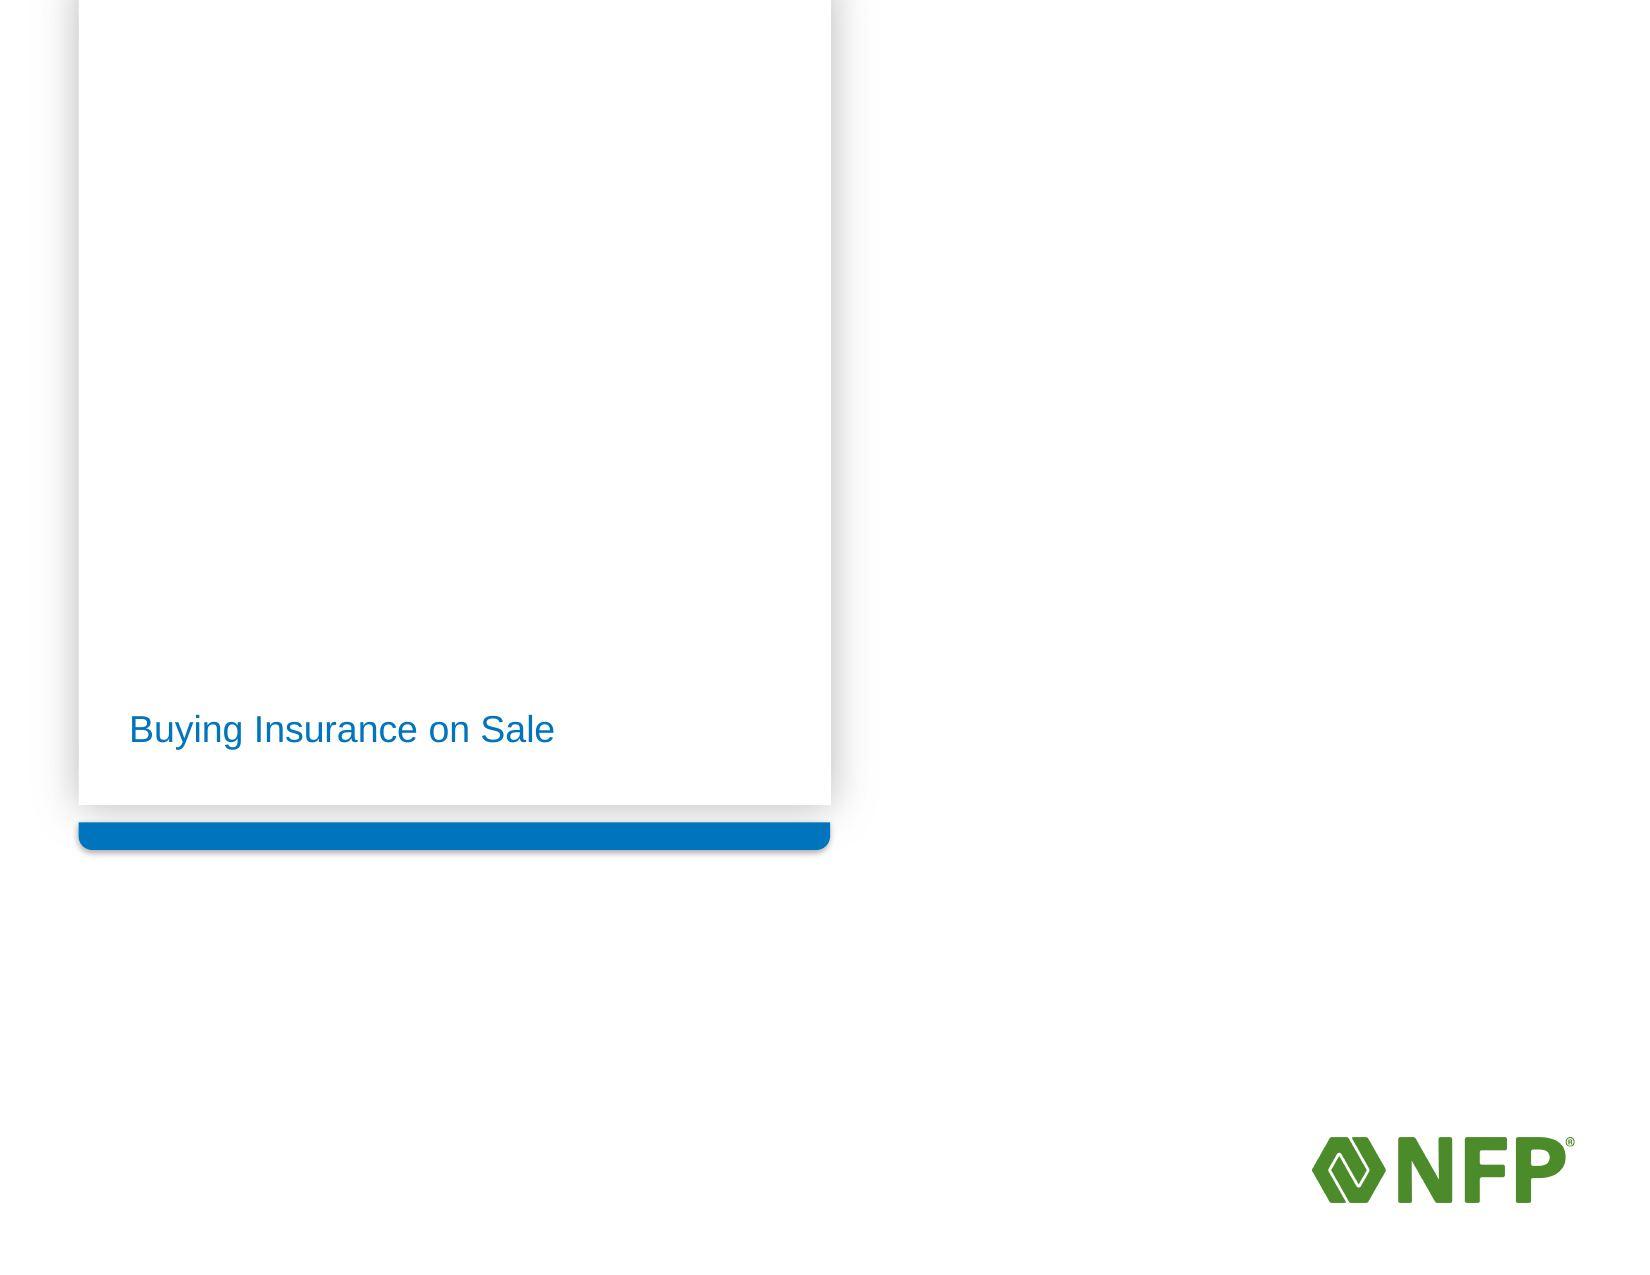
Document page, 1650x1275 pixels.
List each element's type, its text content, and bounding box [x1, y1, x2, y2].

title Buying Insurance on Sale [129, 650, 800, 750]
picture [1312, 1137, 1575, 1203]
picture [21, 0, 888, 864]
